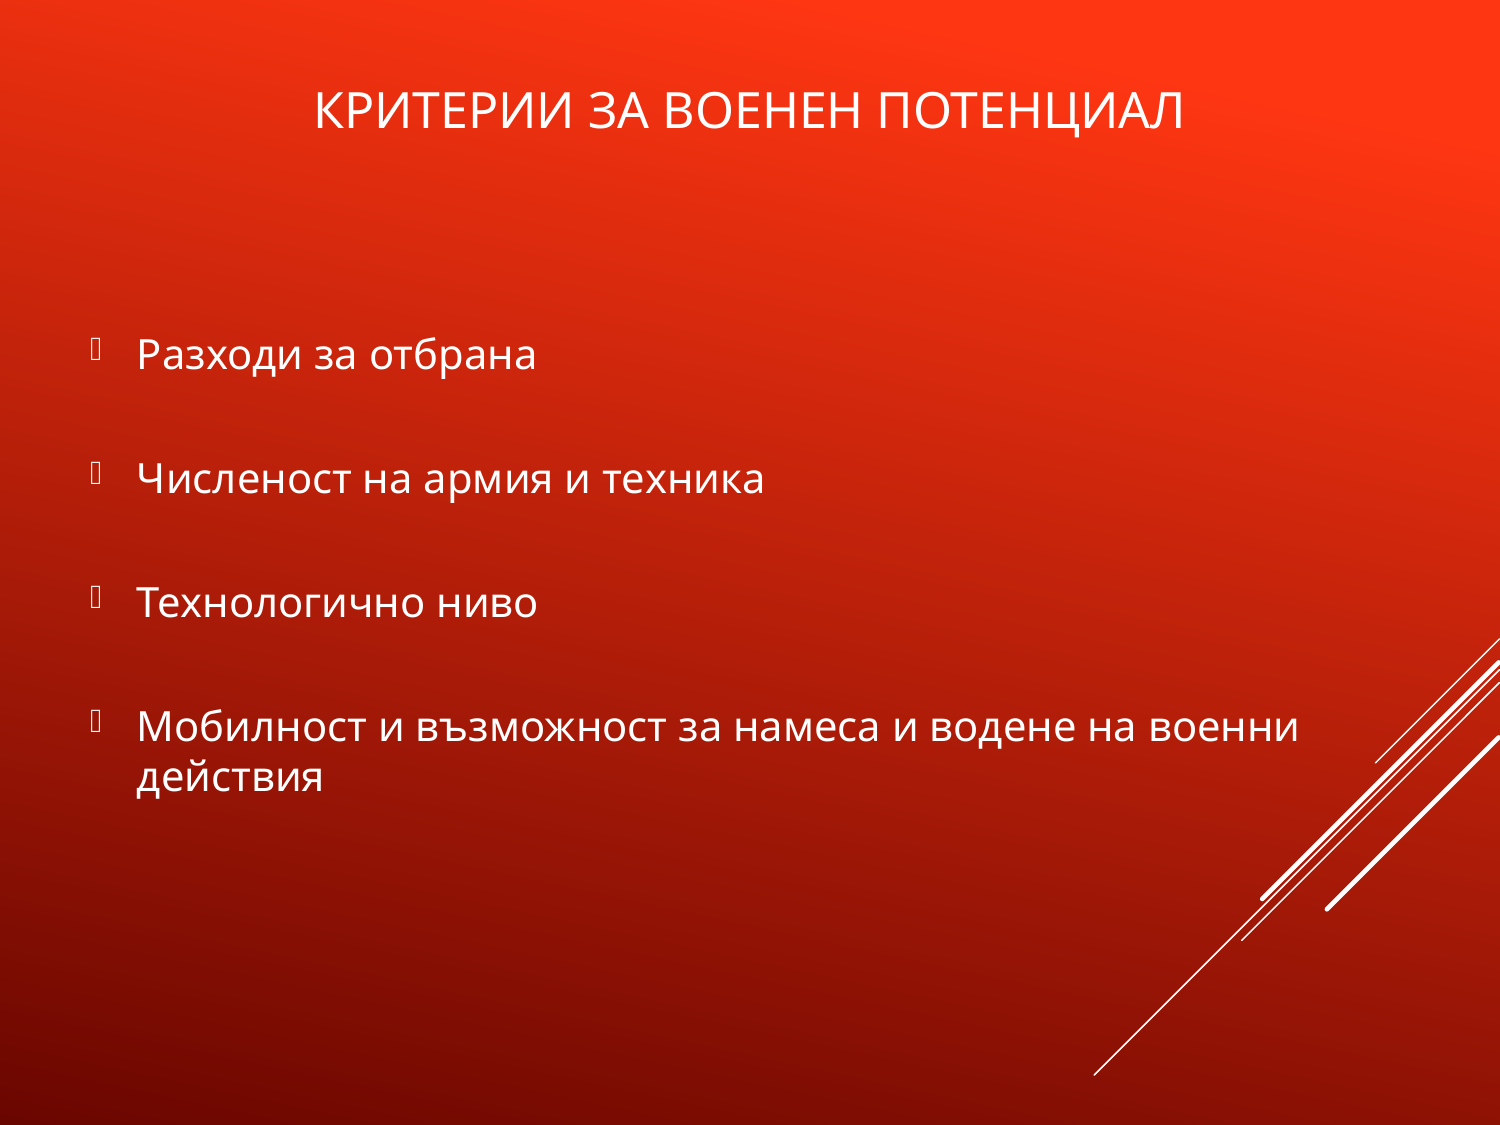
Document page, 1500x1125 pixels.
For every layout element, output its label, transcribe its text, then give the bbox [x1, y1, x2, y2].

list Разходи за отбрана Численост на армия и техника Технологично ниво Мобилност и възможност за намеса и водене на военни действия [75, 172, 1425, 971]
title Критерии за военен потенциал [75, 45, 1425, 172]
